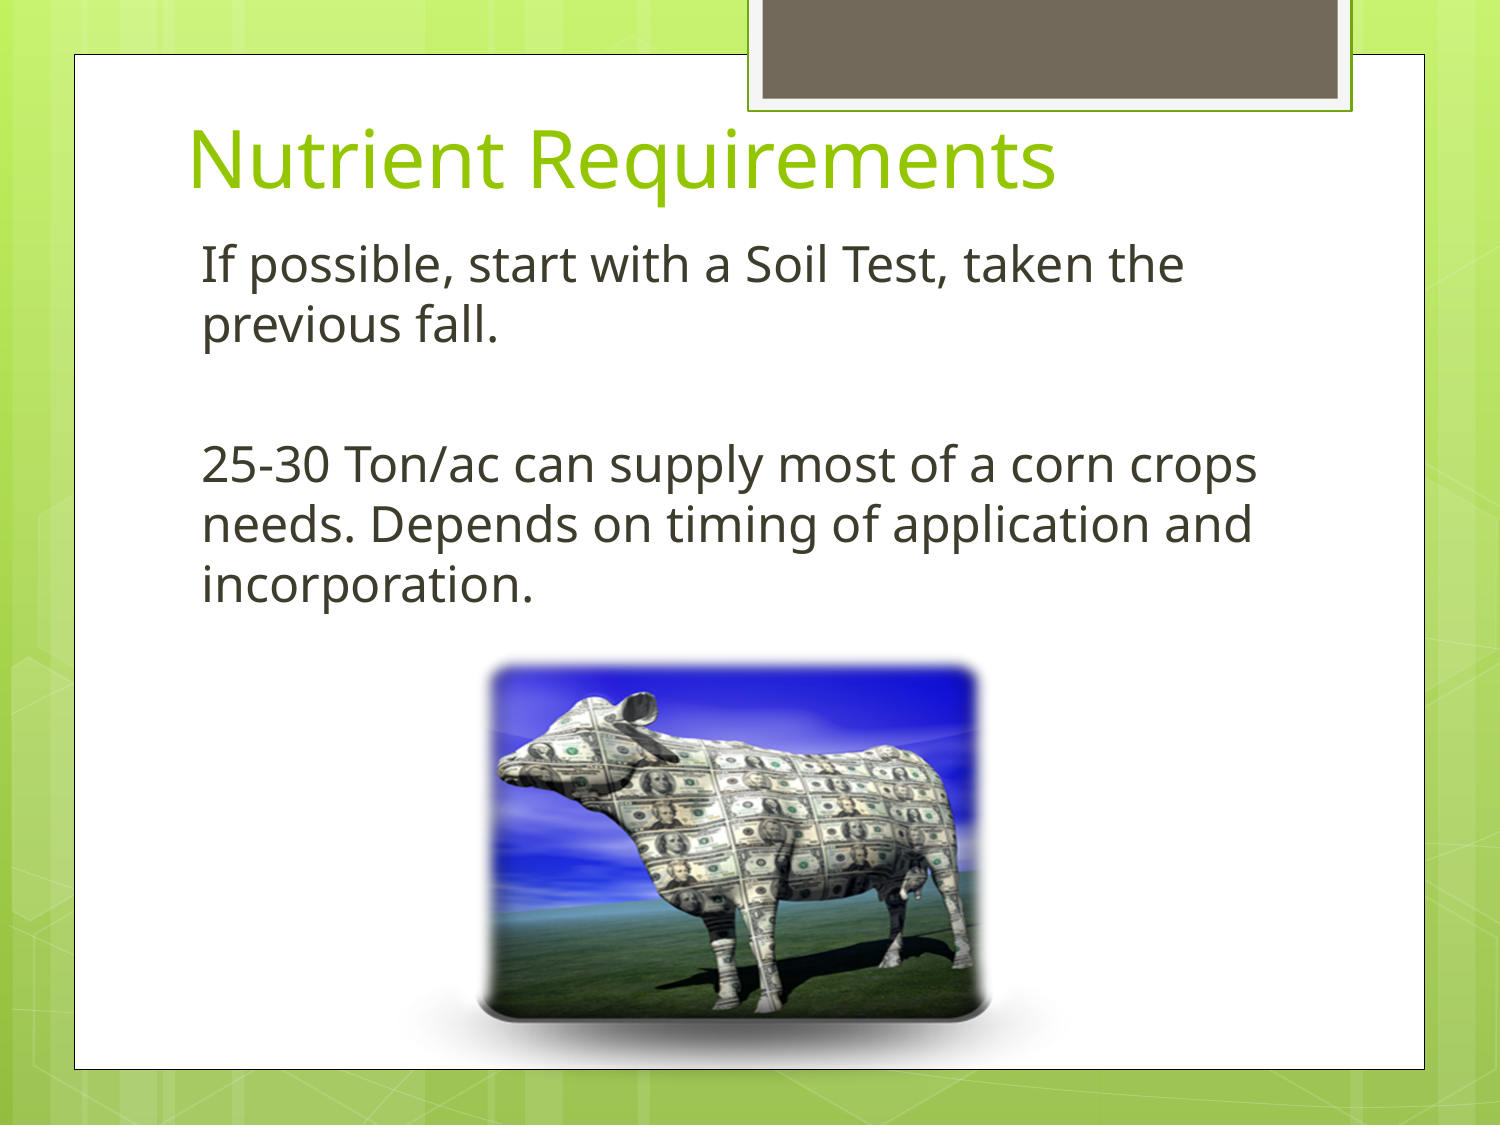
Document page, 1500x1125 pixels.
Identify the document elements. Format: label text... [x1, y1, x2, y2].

list If possible, start with a Soil Test, taken the previous fall. 25-30 Ton/ac can supply most of a corn crops needs. Depends on timing of application and incorporation. [174, 224, 1287, 1025]
title Nutrient Requirements [171, 99, 1324, 213]
picture [374, 649, 1092, 1101]
